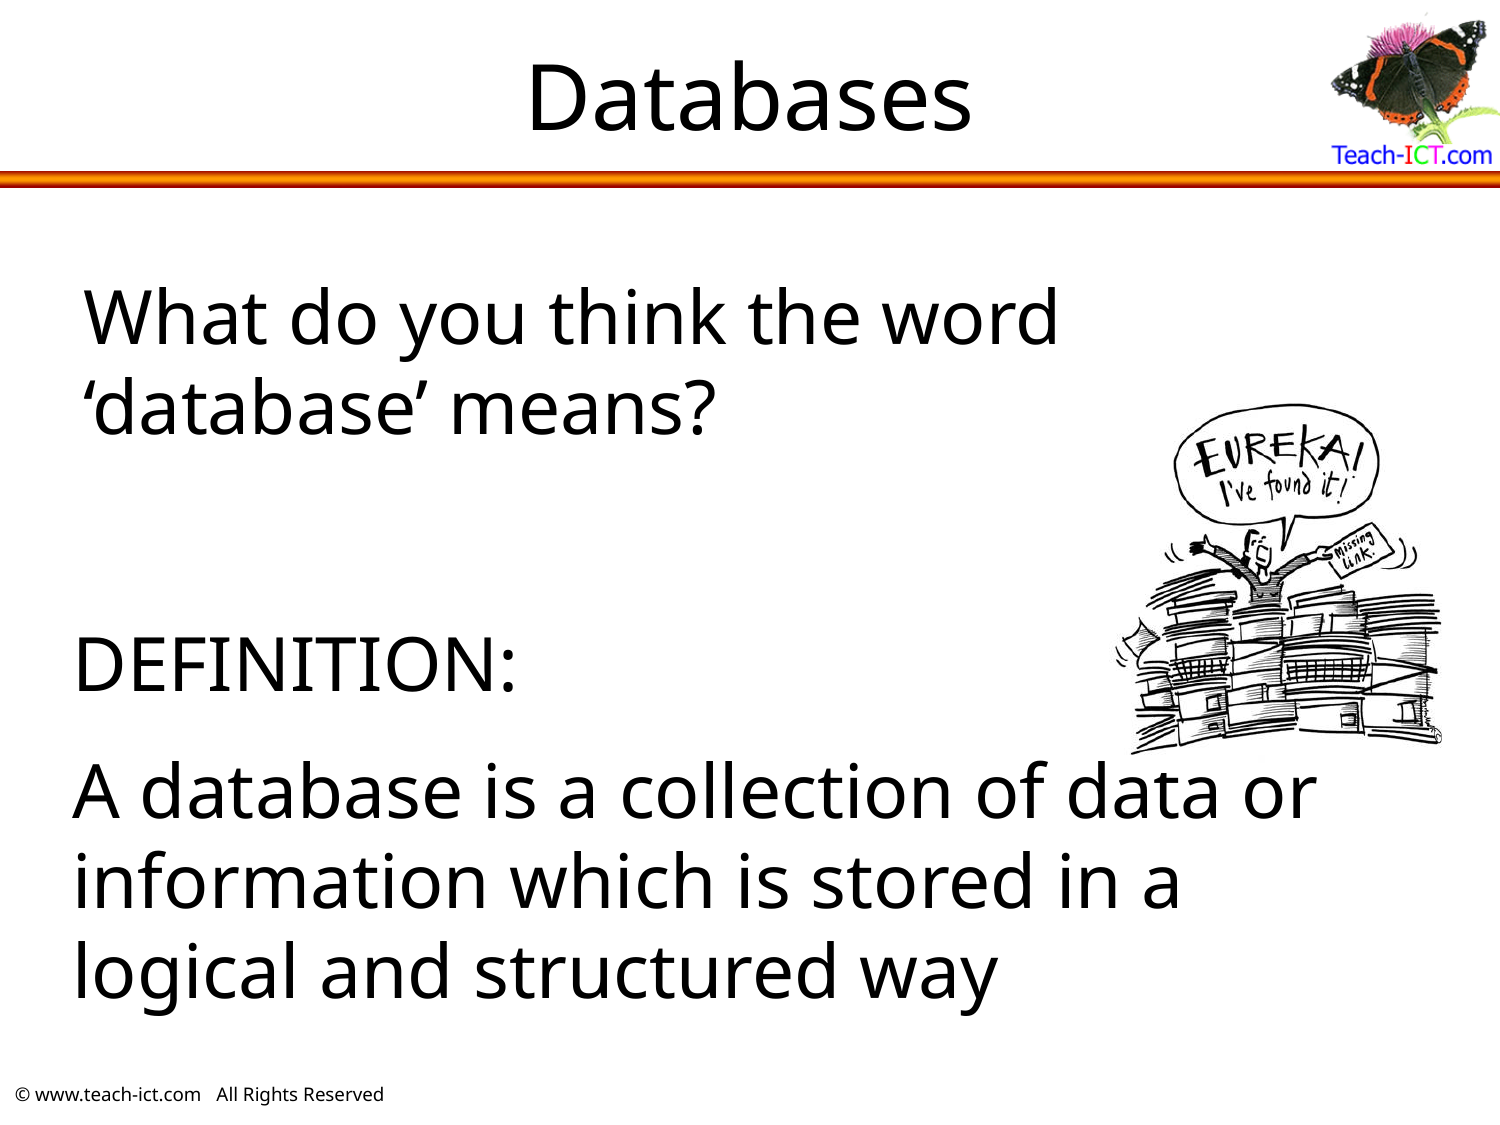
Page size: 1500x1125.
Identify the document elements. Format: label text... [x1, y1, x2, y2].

title Databases [0, 0, 1500, 188]
picture [1109, 387, 1465, 774]
text_box What do you think the word ‘database’ means? [69, 262, 1408, 458]
text_box DEFINITION: A database is a collection of data or information which is stored in a logical and structured way [57, 608, 1431, 1021]
